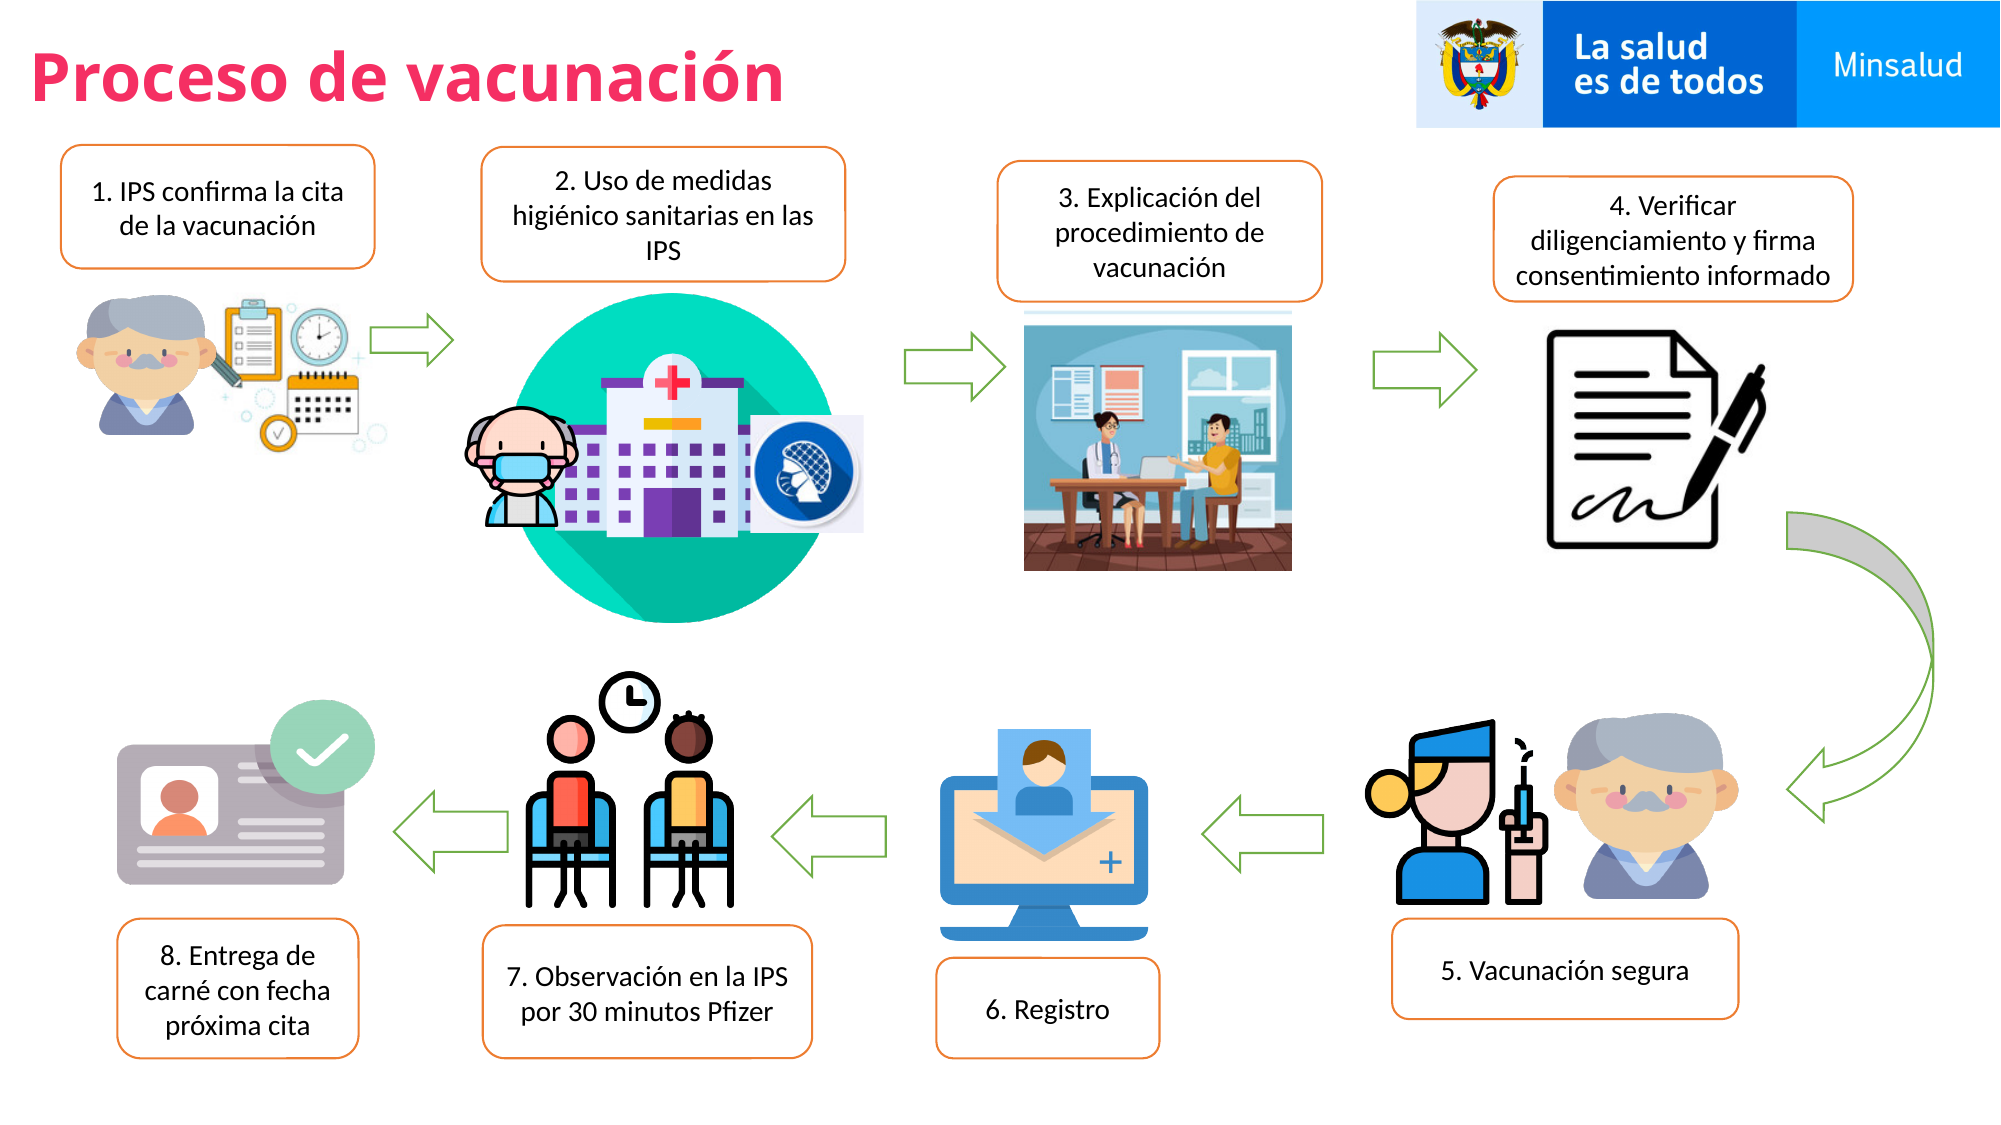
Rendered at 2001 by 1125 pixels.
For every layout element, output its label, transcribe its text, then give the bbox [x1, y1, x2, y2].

text_box [1785, 511, 1935, 825]
text_box 5. Vacunación segura [1391, 917, 1740, 1021]
text_box 8. Entrega de carné con fecha próxima cita [116, 917, 360, 1060]
picture [461, 293, 864, 623]
picture [1024, 303, 1292, 571]
picture [1525, 308, 1788, 571]
text_box [903, 330, 1007, 403]
text_box [1372, 330, 1479, 410]
text_box 4. Verificar diligenciamiento y firma consentimiento informado [1492, 175, 1855, 303]
picture [938, 729, 1150, 941]
text_box [388, 312, 455, 368]
picture [511, 671, 748, 908]
text_box Proceso de vacunación [14, 27, 1356, 123]
text_box [392, 789, 509, 875]
text_box [770, 793, 887, 880]
picture [76, 291, 388, 476]
text_box 7. Observación en la IPS por 30 minutos Pfizer [481, 924, 814, 1060]
picture [117, 676, 375, 908]
text_box 3. Explicación del procedimiento de vacunación [996, 159, 1324, 303]
text_box 1. IPS confirma la cita de la vacunación [59, 143, 376, 270]
text_box [1200, 793, 1325, 875]
picture [1416, 0, 2000, 128]
picture [1553, 713, 1739, 899]
text_box 2. Uso de medidas higiénico sanitarias en las IPS [480, 145, 847, 283]
text_box 6. Registro [935, 956, 1161, 1060]
picture [1363, 719, 1550, 905]
